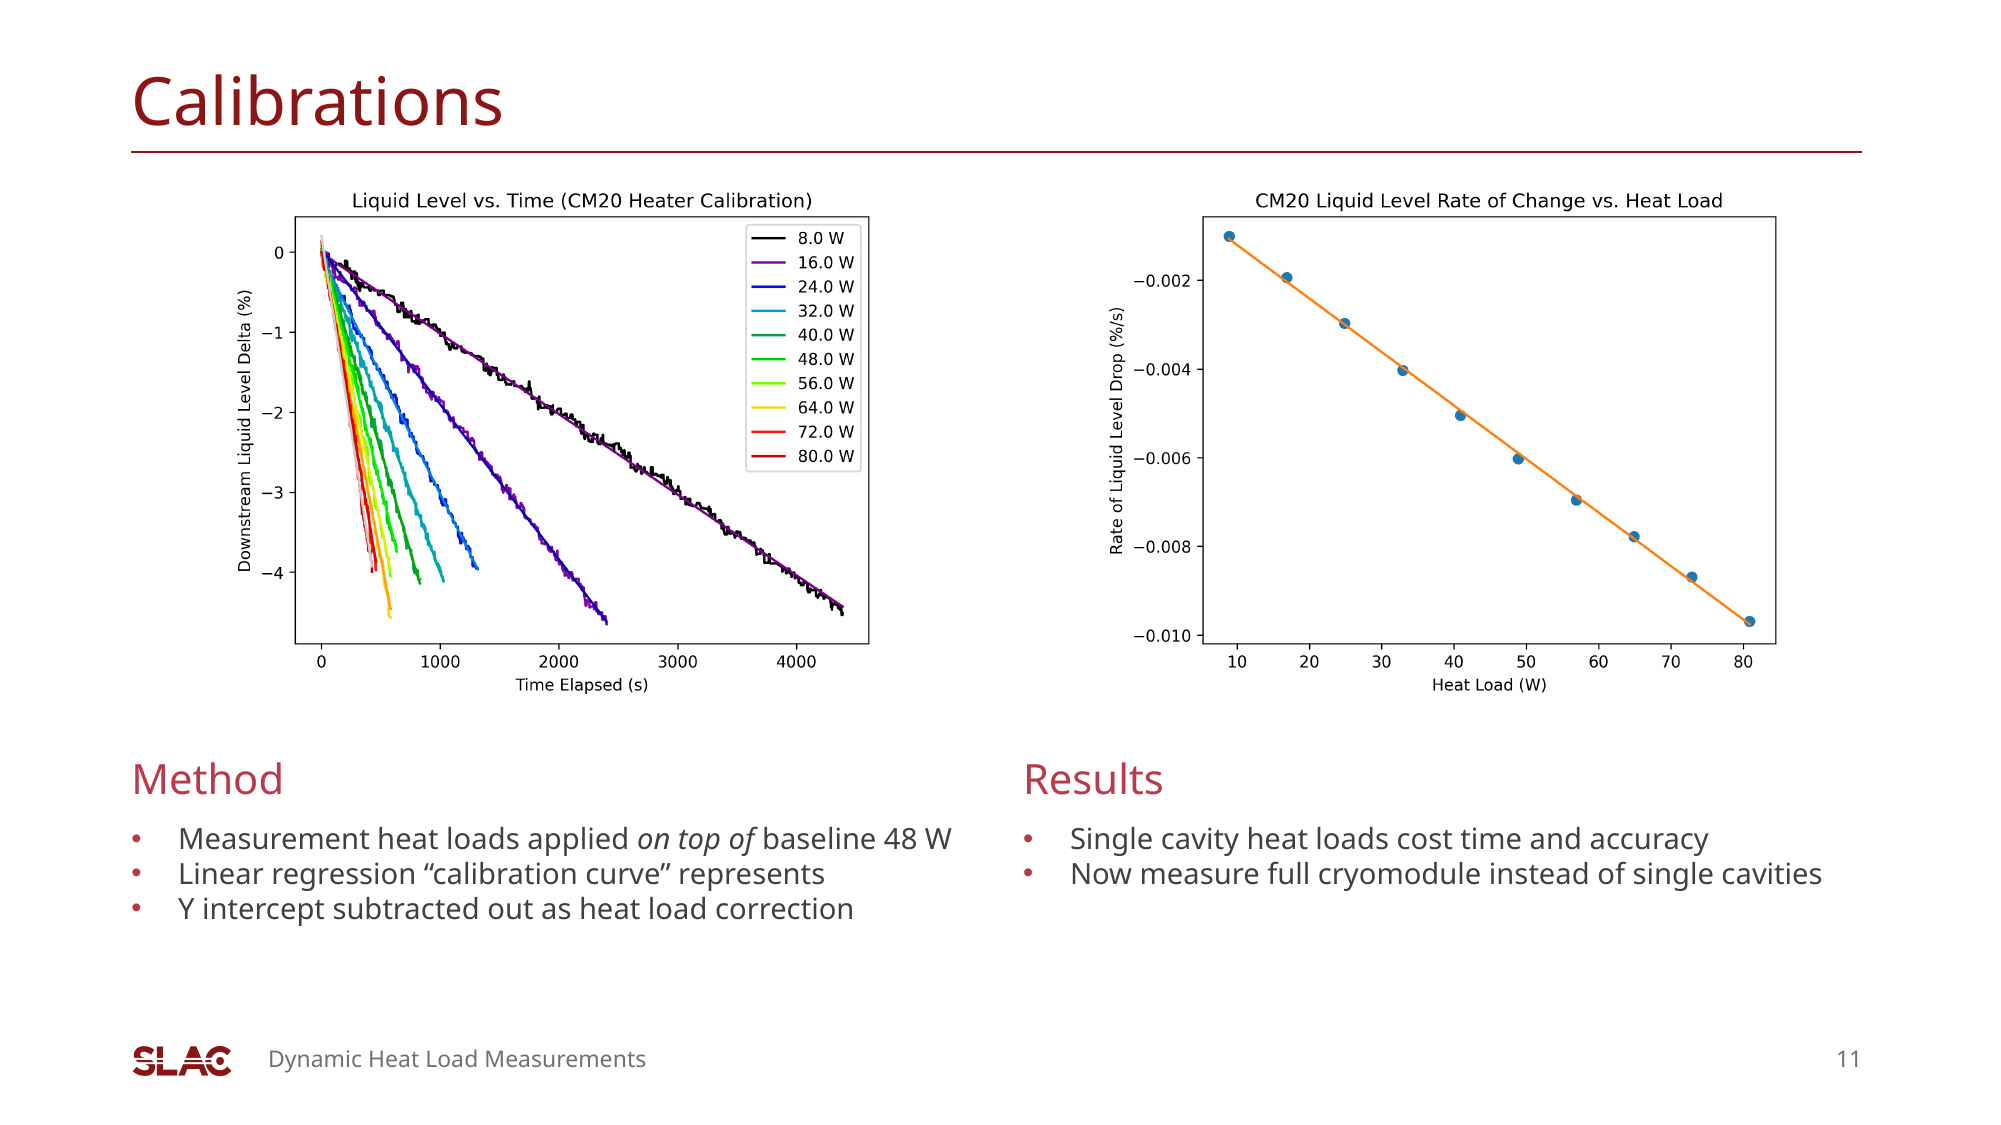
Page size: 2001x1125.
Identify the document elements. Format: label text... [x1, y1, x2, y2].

list Method [131, 735, 975, 801]
picture [129, 1043, 235, 1079]
title Calibrations [131, 43, 1870, 148]
list Single cavity heat loads cost time and accuracy Now measure full cryomodule instead of single cavities [1023, 812, 1867, 994]
list Results [1023, 735, 1867, 801]
slide_number 11 [1412, 1030, 1863, 1091]
picture [131, 181, 975, 705]
footer Dynamic Heat Load Measurements [268, 1030, 1229, 1091]
picture [1021, 181, 1863, 705]
